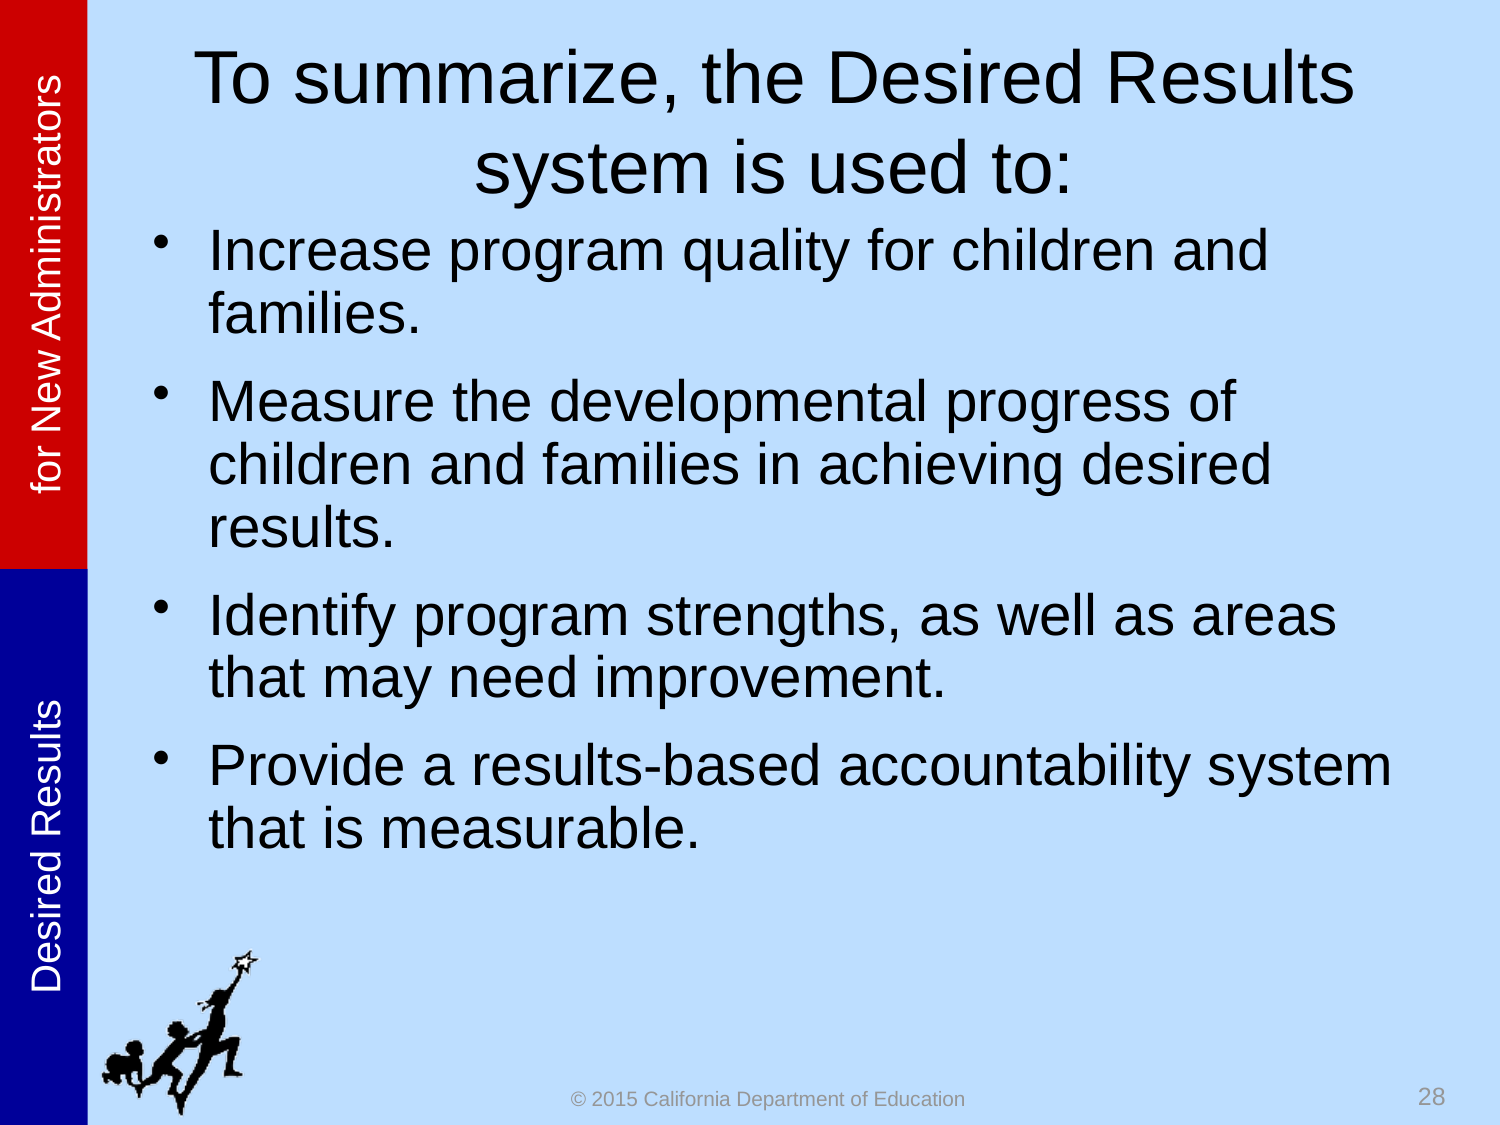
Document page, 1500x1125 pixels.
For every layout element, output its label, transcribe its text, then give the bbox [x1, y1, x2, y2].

slide_number 28 [1369, 1073, 1495, 1124]
title To summarize, the Desired Results system is used to: [137, 24, 1413, 212]
list Increase program quality for children and families. Measure the developmental progress of children and families in achieving desired results. Identify program strengths, as well as areas that may need improvement. Provide a results-based accountability system that is measurable. [137, 212, 1413, 1001]
